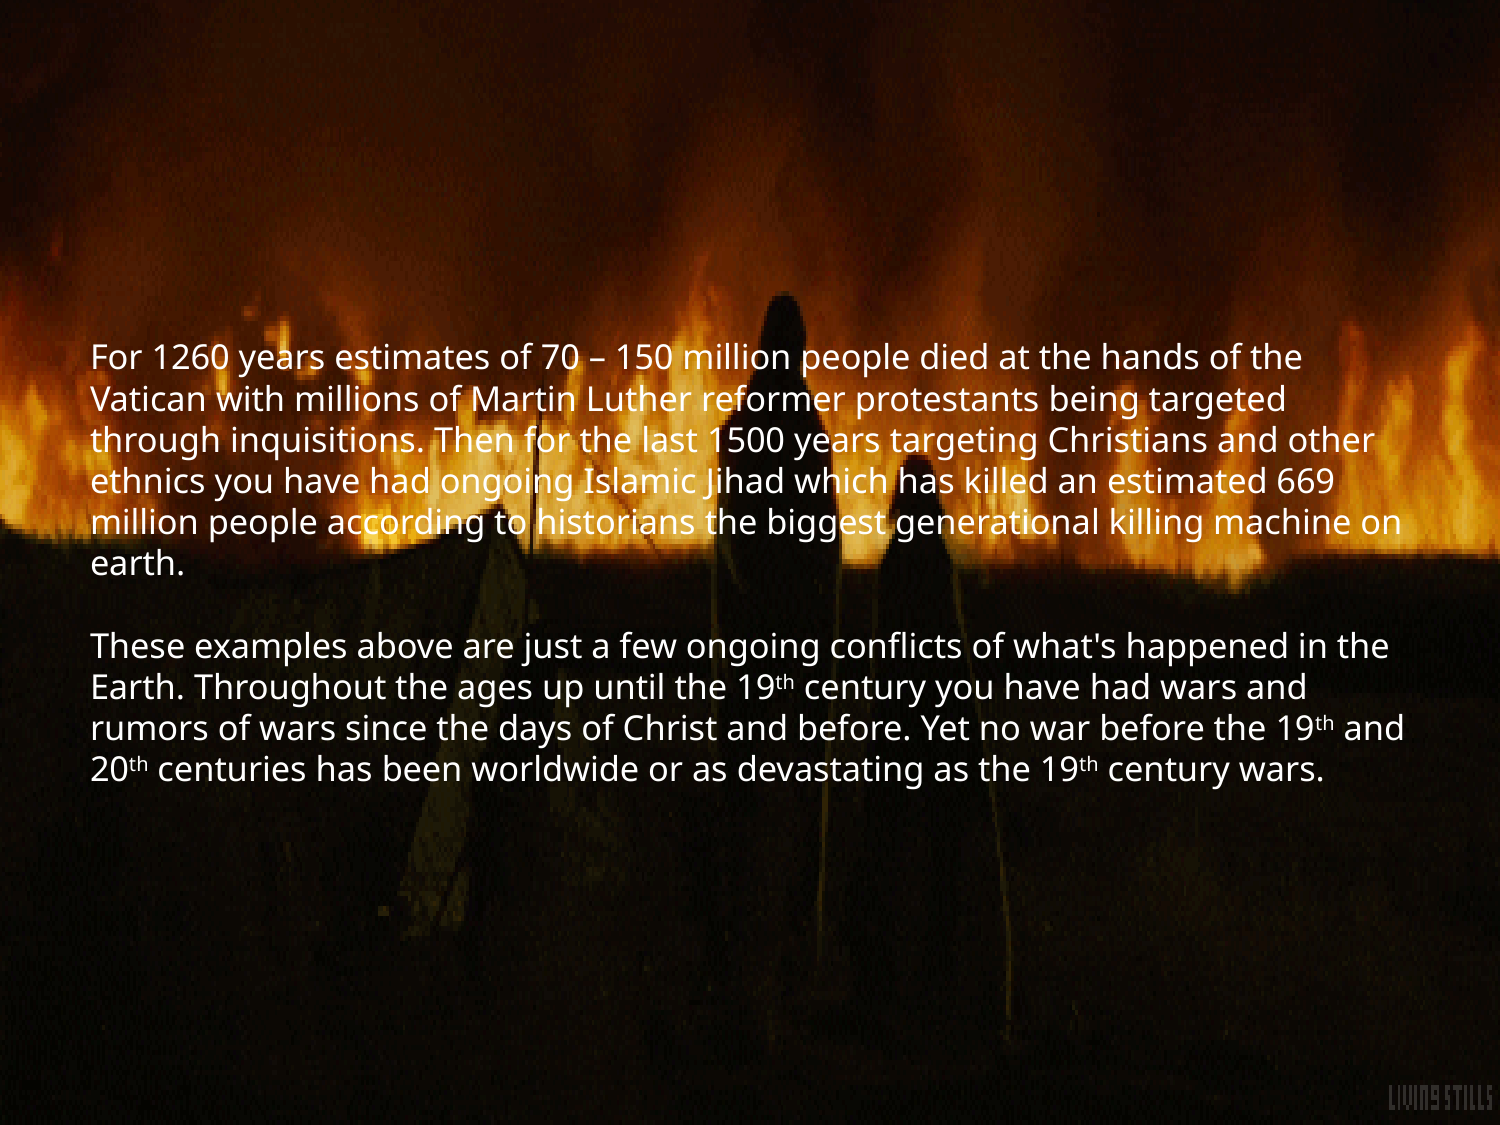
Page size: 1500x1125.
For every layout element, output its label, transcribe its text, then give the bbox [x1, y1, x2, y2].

title For 1260 years estimates of 70 – 150 million people died at the hands of the Vatican with millions of Martin Luther reformer protestants being targeted through inquisitions. Then for the last 1500 years targeting Christians and other ethnics you have had ongoing Islamic Jihad which has killed an estimated 669 million people according to historians the biggest generational killing machine on earth. These examples above are just a few ongoing conflicts of what's happened in the Earth. Throughout the ages up until the 19th century you have had wars and rumors of wars since the days of Christ and before. Yet no war before the 19th and 20th centuries has been worldwide or as devastating as the 19th century wars. [75, 304, 1425, 903]
picture [0, 0, 1500, 1125]
